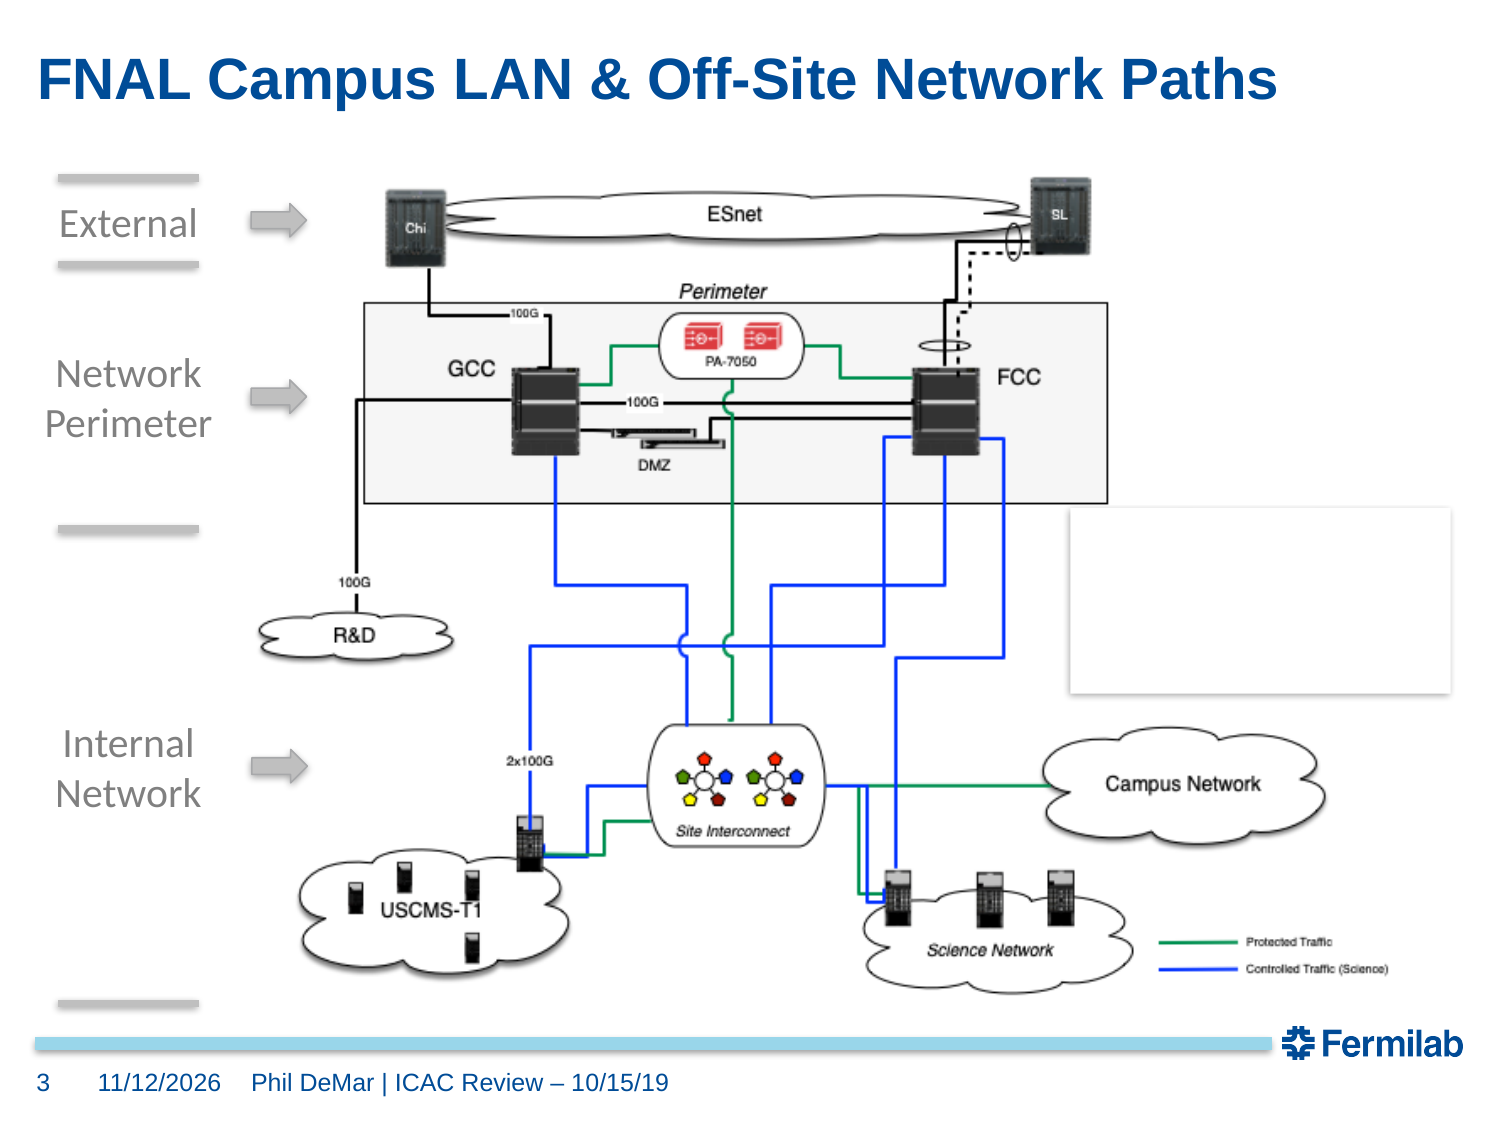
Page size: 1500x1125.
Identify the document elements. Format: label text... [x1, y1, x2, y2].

text_box [57, 174, 200, 182]
text_box Internal Network [40, 708, 217, 823]
slide_number 3 [36, 1066, 105, 1106]
text_box External [44, 188, 213, 254]
text_box [57, 260, 200, 268]
text_box [57, 999, 200, 1007]
text_box [57, 525, 200, 533]
footer Phil DeMar | ICAC Review – 10/15/19 [251, 1066, 1279, 1107]
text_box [244, 176, 1454, 997]
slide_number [105, 1066, 228, 1106]
title FNAL Campus LAN & Off-Site Network Paths [37, 41, 1463, 112]
picture [1282, 1026, 1463, 1060]
text_box Network Perimeter [29, 338, 228, 454]
